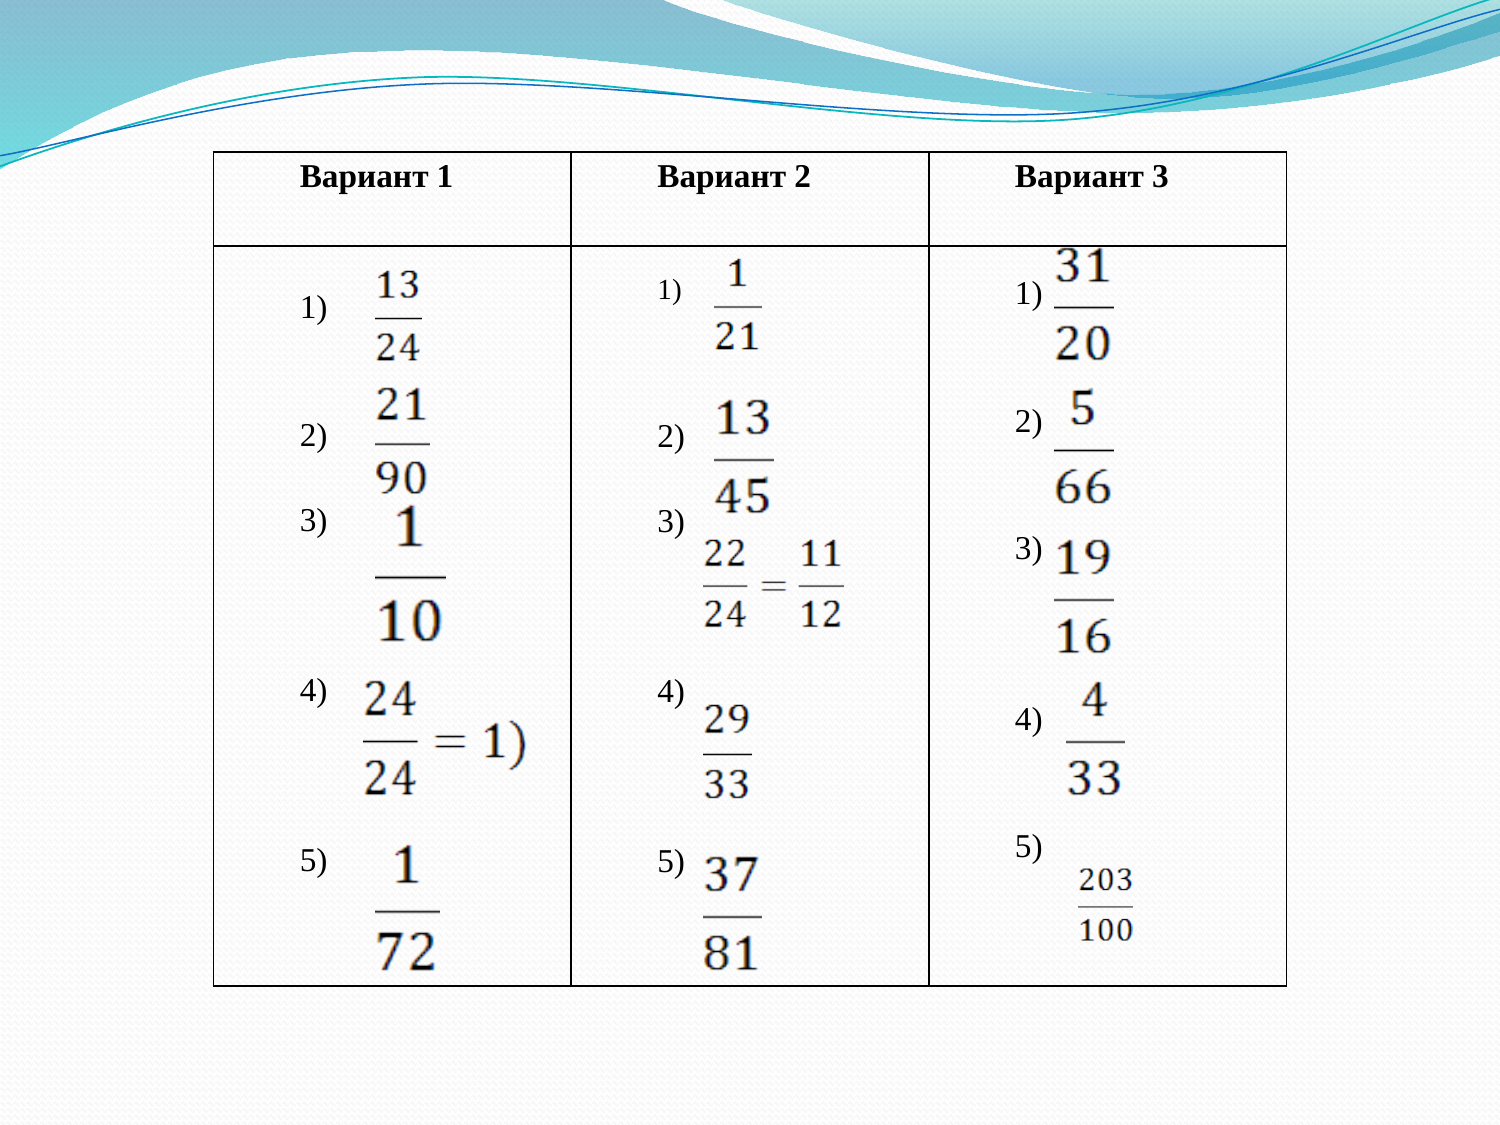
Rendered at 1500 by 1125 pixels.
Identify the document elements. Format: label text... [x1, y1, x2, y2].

table_header Вариант 2 [572, 153, 928, 245]
picture [702, 855, 762, 983]
picture [1054, 538, 1114, 667]
picture [714, 257, 762, 360]
picture [374, 843, 441, 985]
table_cell 1) 2) 3) 4) 5) [572, 247, 928, 985]
picture [1066, 680, 1126, 808]
picture [374, 269, 423, 372]
table_cell 1) 2) 3) 4) 5) [214, 247, 570, 985]
picture [714, 398, 774, 526]
picture [702, 702, 752, 809]
picture [702, 538, 844, 637]
picture [374, 386, 446, 657]
table_header Вариант 1 [214, 153, 570, 245]
picture [1054, 245, 1114, 374]
table_header Вариант 3 [930, 153, 1286, 245]
table_cell 1) 2) 3) 4) 5) [930, 247, 1286, 985]
picture [362, 679, 530, 808]
picture [1054, 386, 1114, 514]
picture [1077, 866, 1133, 949]
